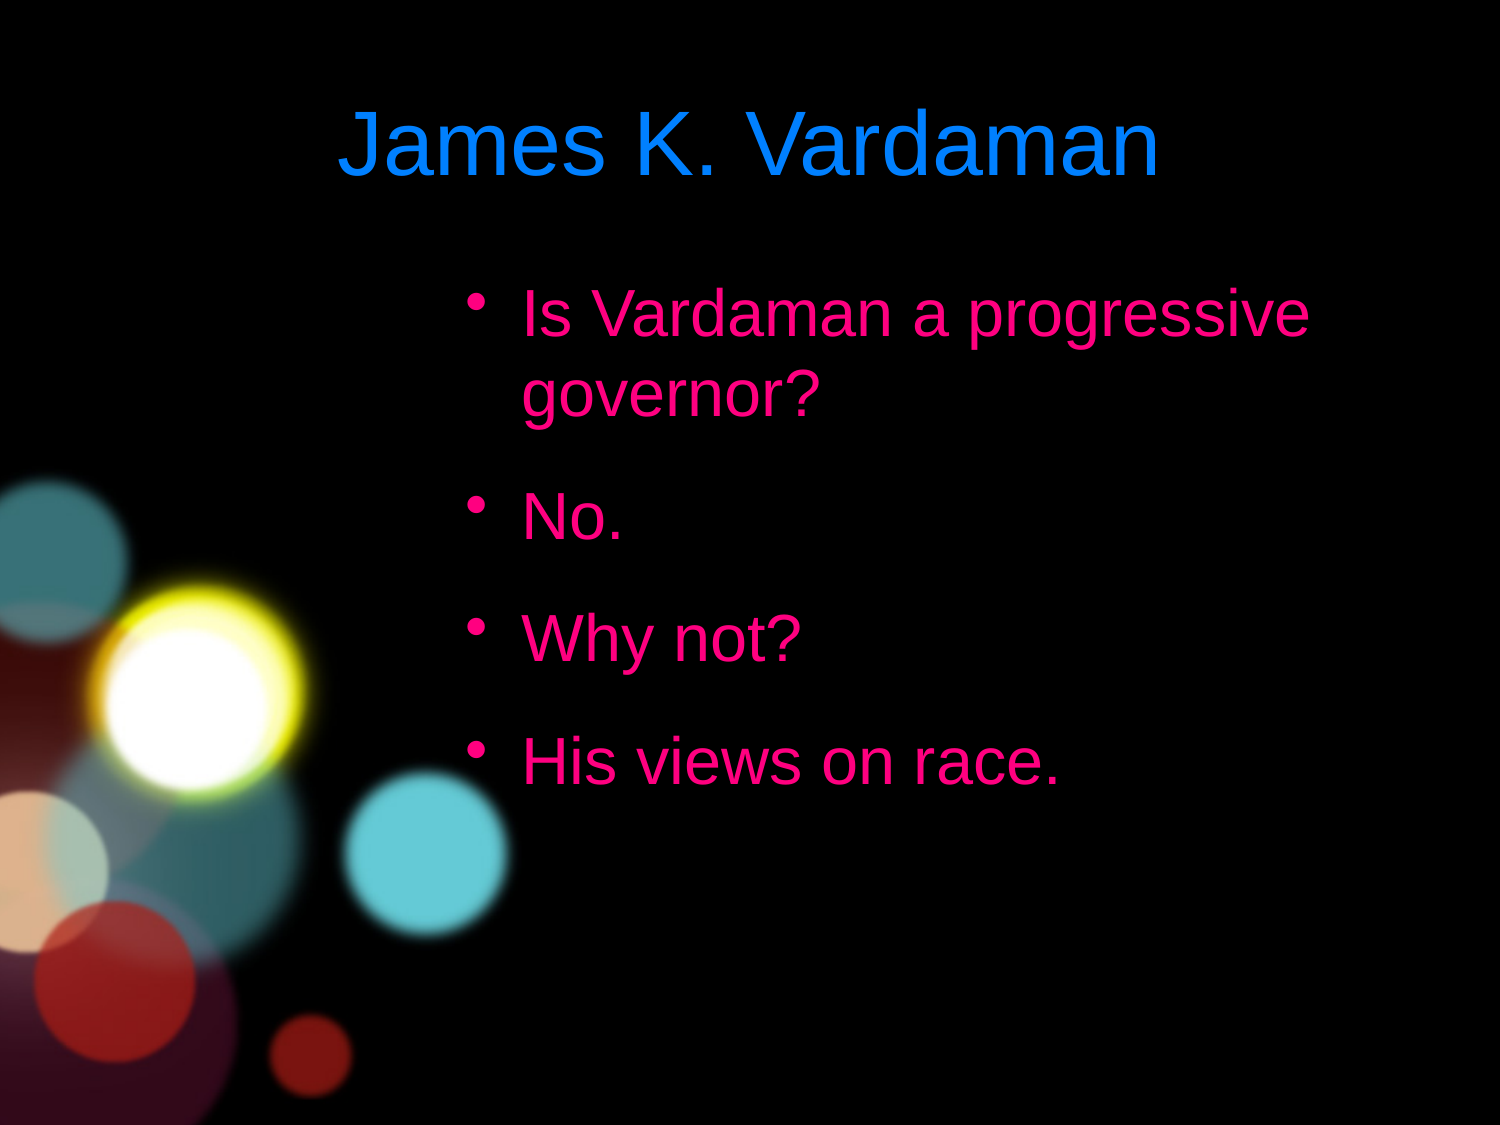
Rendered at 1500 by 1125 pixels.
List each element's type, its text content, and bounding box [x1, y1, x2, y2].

title James K. Vardaman [74, 44, 1426, 233]
picture [0, 0, 1500, 1125]
list Is Vardaman a progressive governor? No. Why not? His views on race. [449, 262, 1426, 870]
